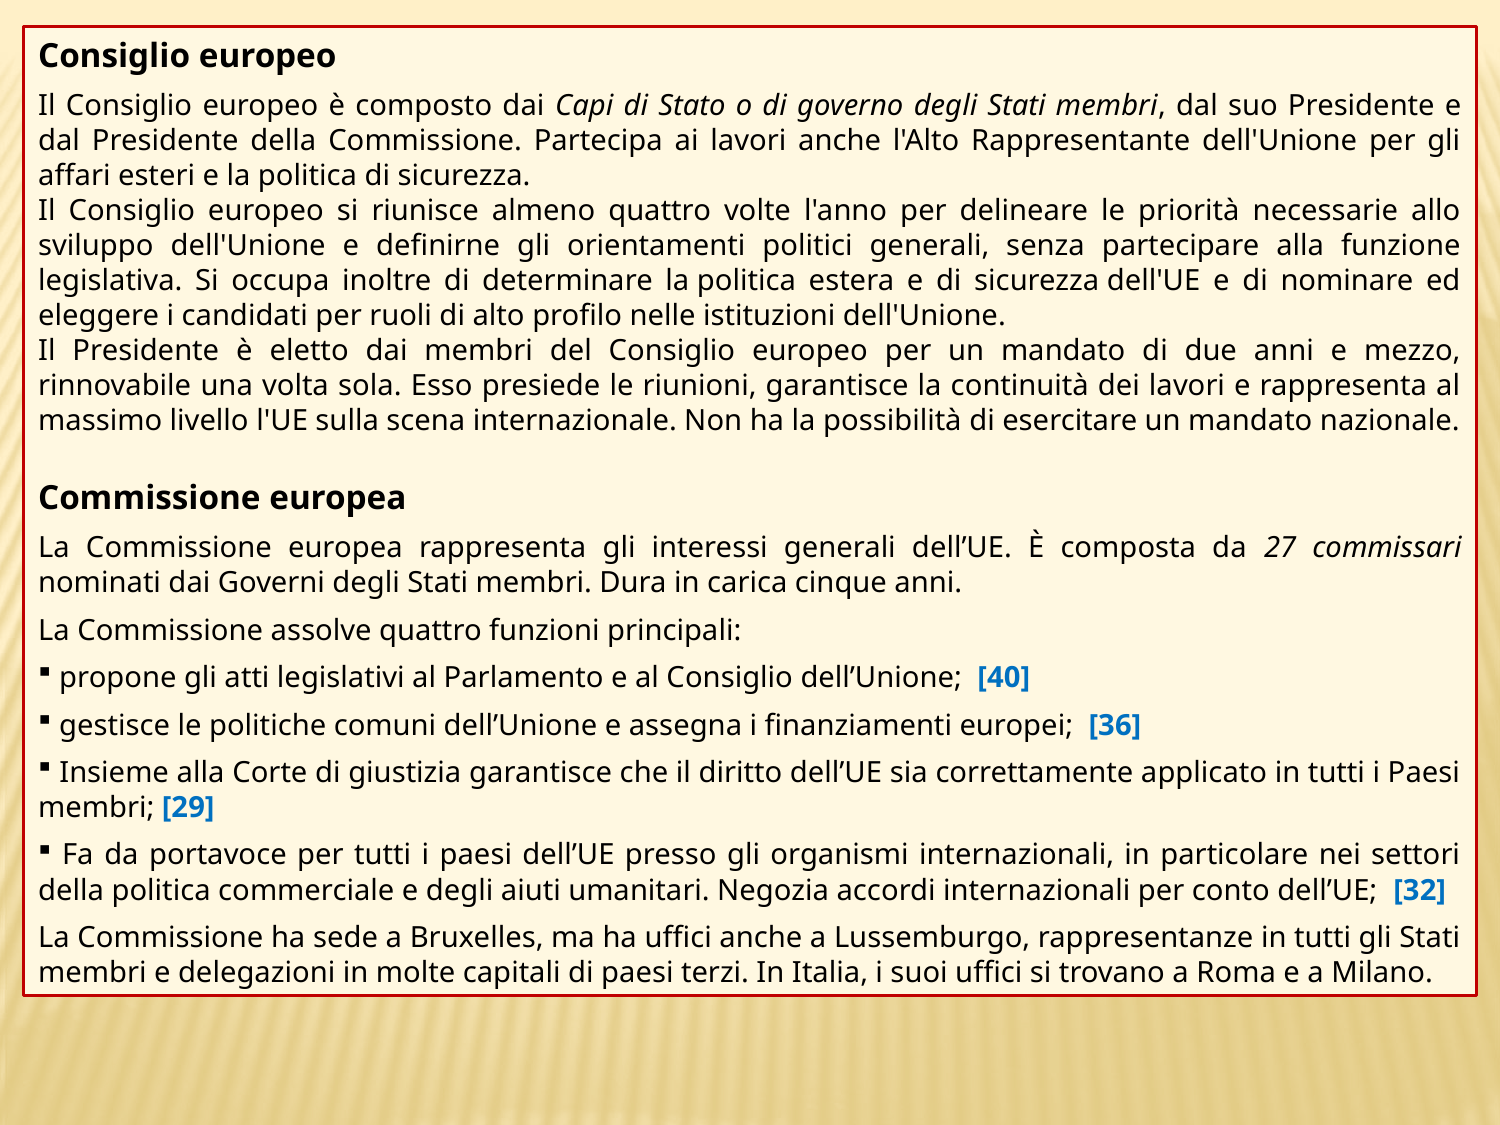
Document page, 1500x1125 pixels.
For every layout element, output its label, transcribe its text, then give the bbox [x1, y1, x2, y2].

text_box Consiglio europeo Il Consiglio europeo è composto dai Capi di Stato o di governo degli Stati membri, dal suo Presidente e dal Presidente della Commissione. Partecipa ai lavori anche l'Alto Rappresentante dell'Unione per gli affari esteri e la politica di sicurezza. Il Consiglio europeo si riunisce almeno quattro volte l'anno per delineare le priorità necessarie allo sviluppo dell'Unione e definirne gli orientamenti politici generali, senza partecipare alla funzione legislativa. Si occupa inoltre di determinare la politica estera e di sicurezza dell'UE e di nominare ed eleggere i candidati per ruoli di alto profilo nelle istituzioni dell'Unione. Il Presidente è eletto dai membri del Consiglio europeo per un mandato di due anni e mezzo, rinnovabile una volta sola. Esso presiede le riunioni, garantisce la continuità dei lavori e rappresenta al massimo livello l'UE sulla scena internazionale. Non ha la possibilità di esercitare un mandato nazionale. Commissione europea La Commissione europea rappresenta gli interessi generali dell’UE. È composta da 27 commissari nominati dai Governi degli Stati membri. Dura in carica cinque anni. La Commissione assolve quattro funzioni principali: propone gli atti legislativi al Parlamento e al Consiglio dell’Unione; [40] gestisce le politiche comuni dell’Unione e assegna i finanziamenti europei; [36] Insieme alla Corte di giustizia garantisce che il diritto dell’UE sia correttamente applicato in tutti i Paesi membri; [29] Fa da portavoce per tutti i paesi dell’UE presso gli organismi internazionali, in particolare nei settori della politica commerciale e degli aiuti umanitari. Negozia accordi internazionali per conto dell’UE; [32] La Commissione ha sede a Bruxelles, ma ha uffici anche a Lussemburgo, rappresentanze in tutti gli Stati membri e delegazioni in molte capitali di paesi terzi. In Italia, i suoi uffici si trovano a Roma e a Milano. [23, 26, 1477, 996]
